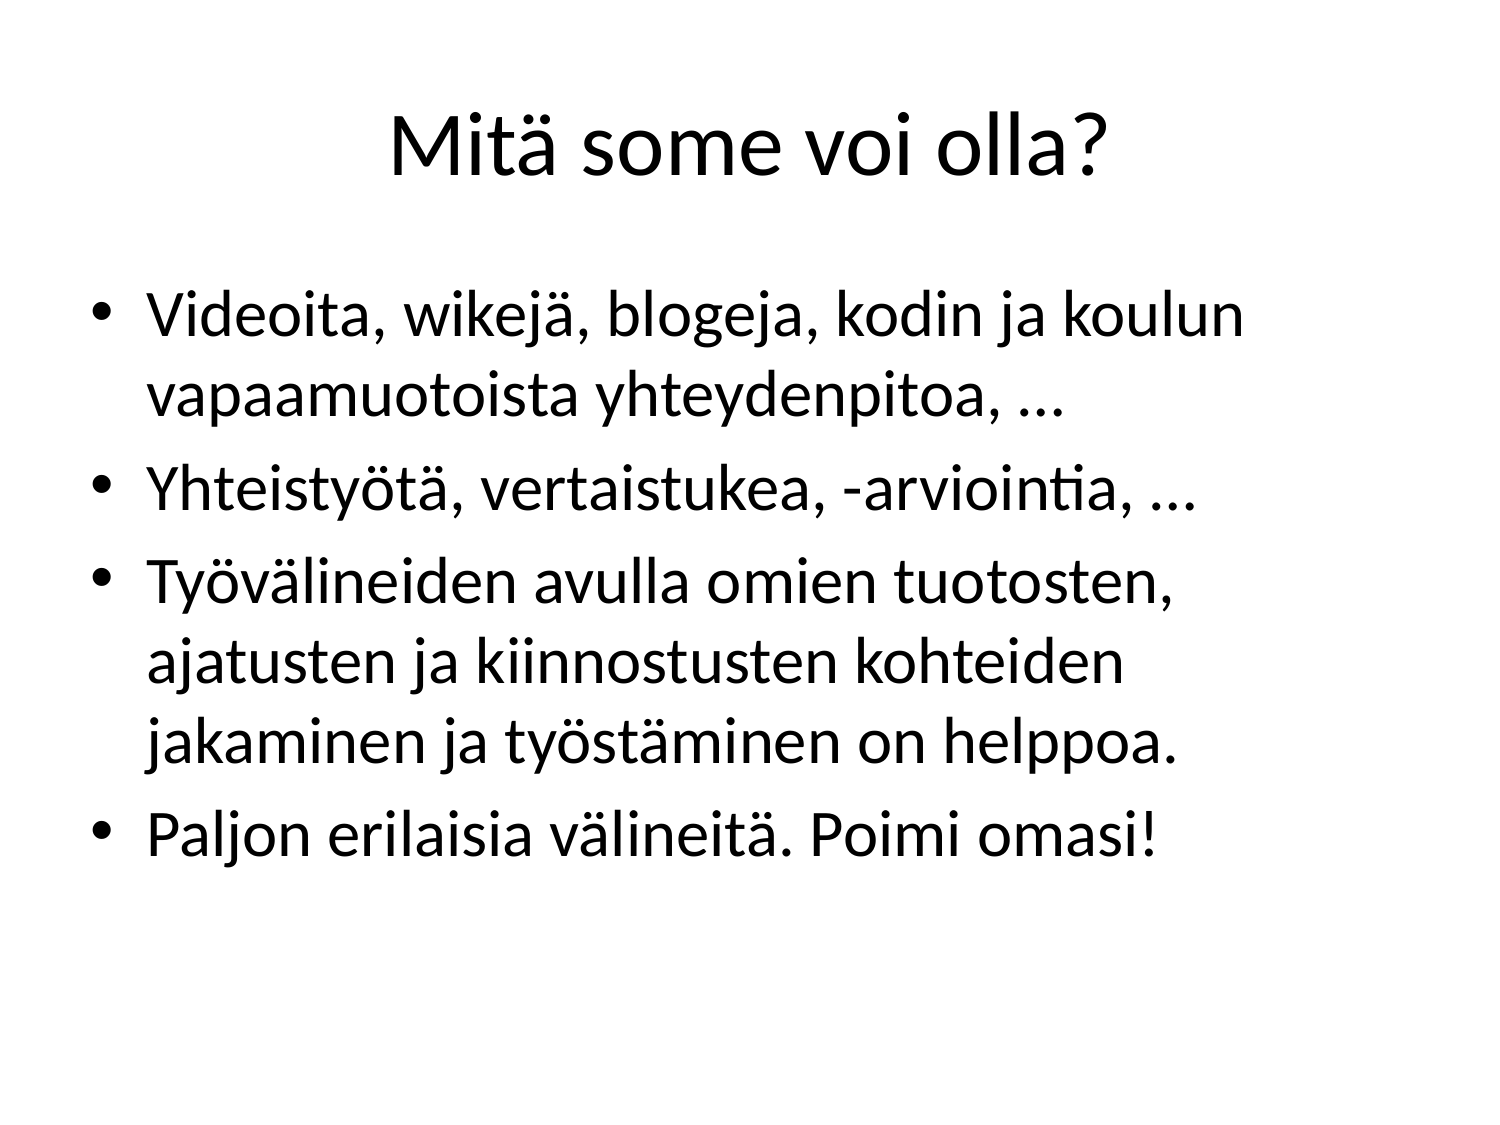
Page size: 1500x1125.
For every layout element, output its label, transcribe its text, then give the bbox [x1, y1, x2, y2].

title Mitä some voi olla? [75, 45, 1425, 233]
list Videoita, wikejä, blogeja, kodin ja koulun vapaamuotoista yhteydenpitoa, … Yhteistyötä, vertaistukea, -arviointia, … Työvälineiden avulla omien tuotosten, ajatusten ja kiinnostusten kohteiden jakaminen ja työstäminen on helppoa. Paljon erilaisia välineitä. Poimi omasi! [75, 262, 1425, 1005]
